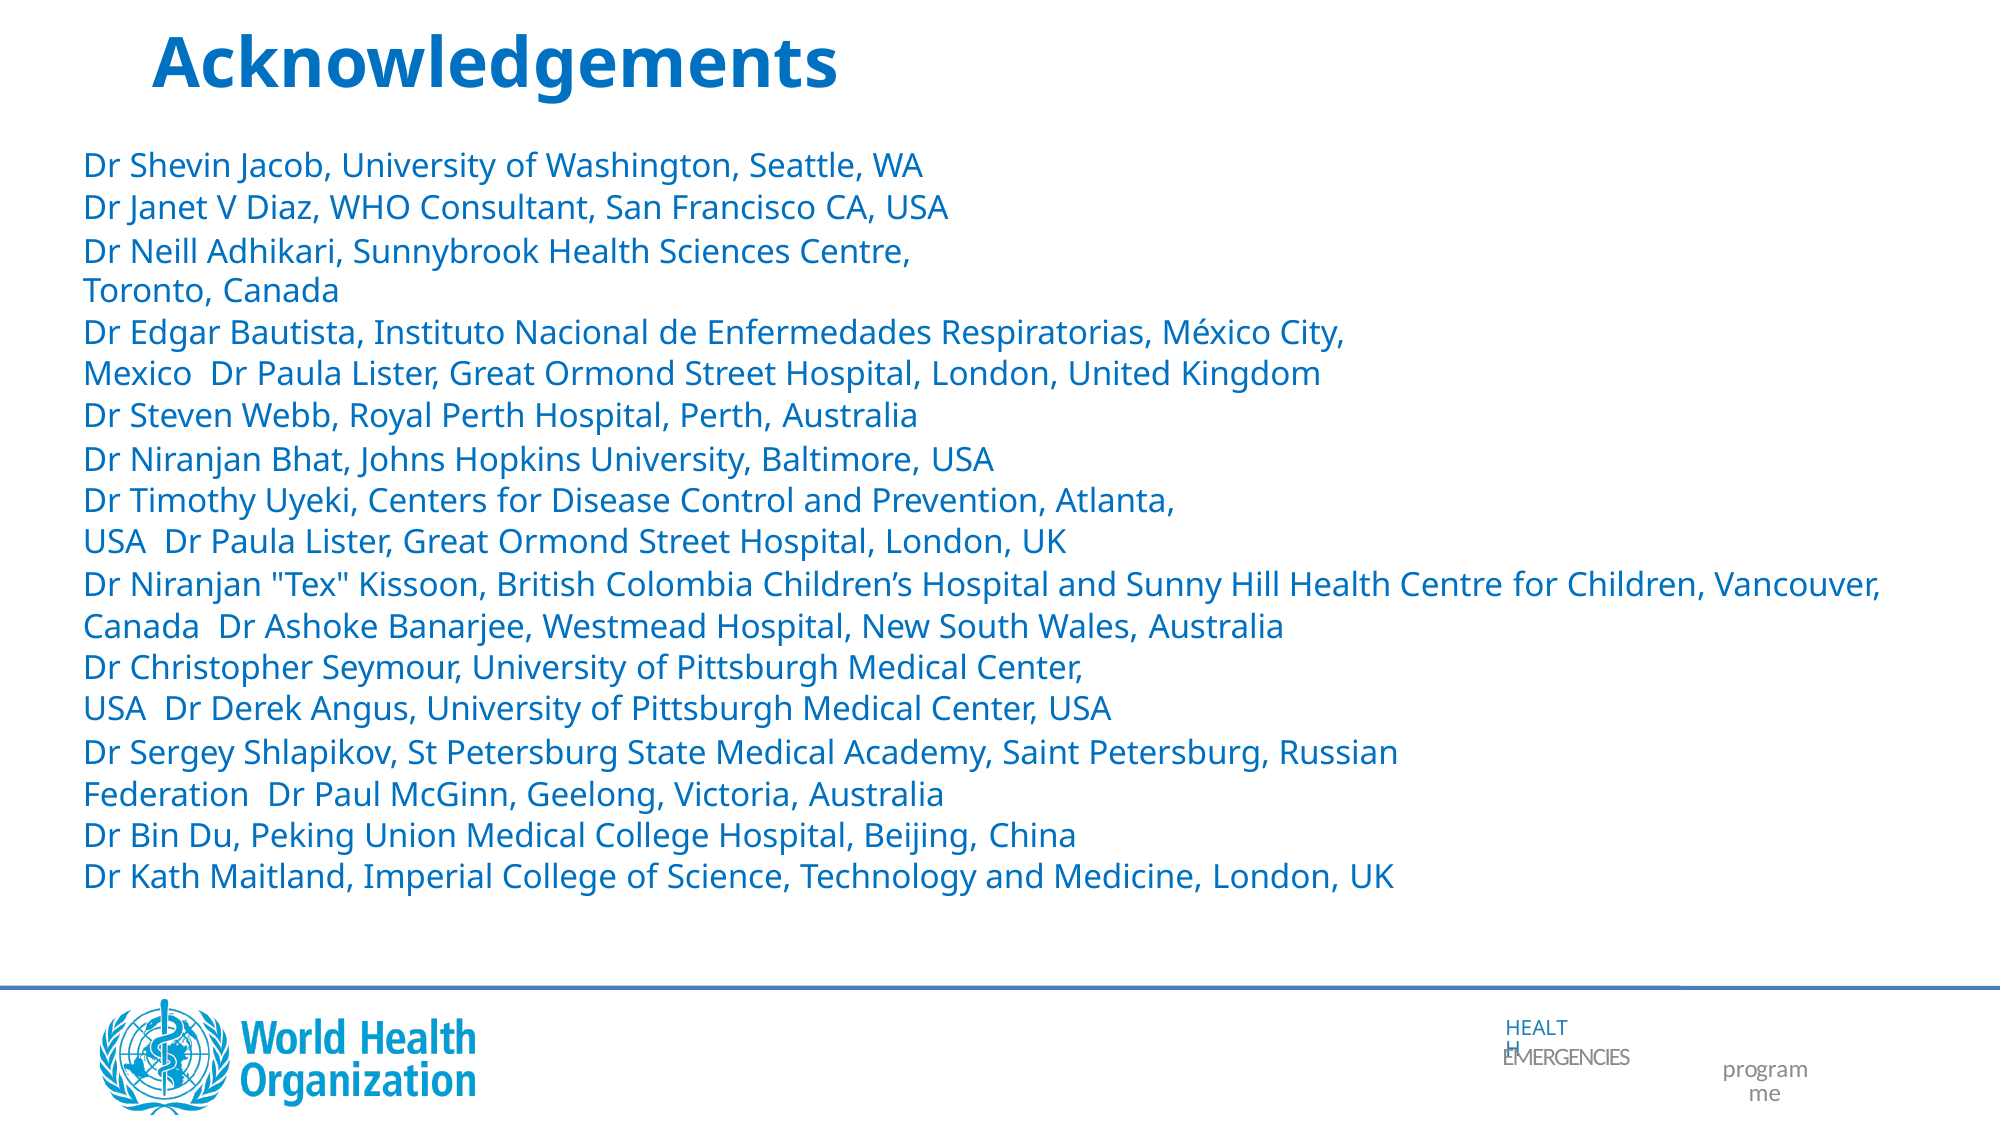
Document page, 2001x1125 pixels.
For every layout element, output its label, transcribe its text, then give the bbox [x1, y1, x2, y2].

text_box Dr Shevin Jacob, University of Washington, Seattle, WA Dr Janet V Diaz, WHO Consultant, San Francisco CA, USA Dr Neill Adhikari, Sunnybrook Health Sciences Centre, Toronto, Canada Dr Edgar Bautista, Instituto Nacional de Enfermedades Respiratorias, México City, Mexico Dr Paula Lister, Great Ormond Street Hospital, London, United Kingdom Dr Steven Webb, Royal Perth Hospital, Perth, Australia Dr Niranjan Bhat, Johns Hopkins University, Baltimore, USA Dr Timothy Uyeki, Centers for Disease Control and Prevention, Atlanta, USA Dr Paula Lister, Great Ormond Street Hospital, London, UK Dr Niranjan "Tex" Kissoon, British Colombia Children’s Hospital and Sunny Hill Health Centre for Children, Vancouver, Canada Dr Ashoke Banarjee, Westmead Hospital, New South Wales, Australia Dr Christopher Seymour, University of Pittsburgh Medical Center, USA Dr Derek Angus, University of Pittsburgh Medical Center, USA Dr Sergey Shlapikov, St Petersburg State Medical Academy, Saint Petersburg, Russian Federation Dr Paul McGinn, Geelong, Victoria, Australia Dr Bin Du, Peking Union Medical College Hospital, Beijing, China Dr Kath Maitland, Imperial College of Science, Technology and Medicine, London, UK [80, 140, 1953, 896]
footer programme [1711, 896, 1816, 1125]
title Acknowledgements [137, 18, 861, 111]
text_box [99, 999, 475, 1115]
slide_number EMERGENCIES [1500, 896, 1711, 1125]
